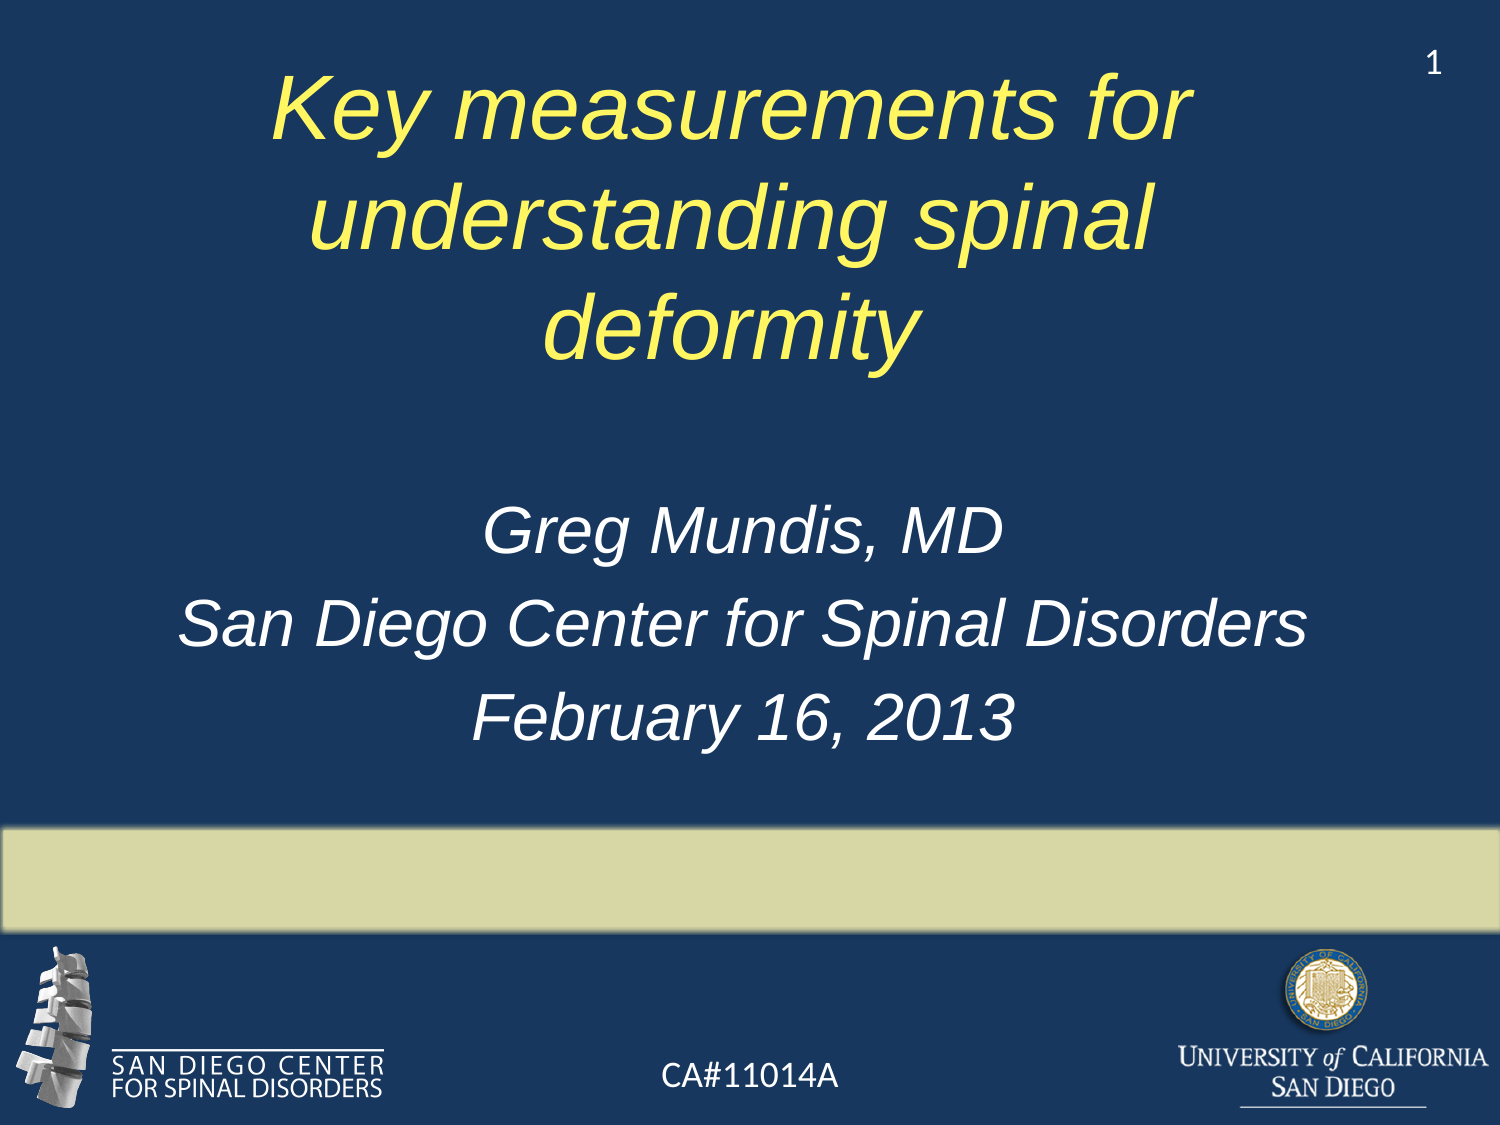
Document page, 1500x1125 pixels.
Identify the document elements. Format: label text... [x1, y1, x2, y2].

text_box 1 [1334, 29, 1458, 90]
picture [12, 942, 95, 1111]
picture [1112, 913, 1500, 1125]
subtitle Greg Mundis, MD San Diego Center for Spinal Disorders February 16, 2013 [153, 385, 1335, 773]
text_box CA#11014A [512, 1042, 988, 1103]
title Key measurements for understanding spinal deformity [93, 137, 1370, 288]
